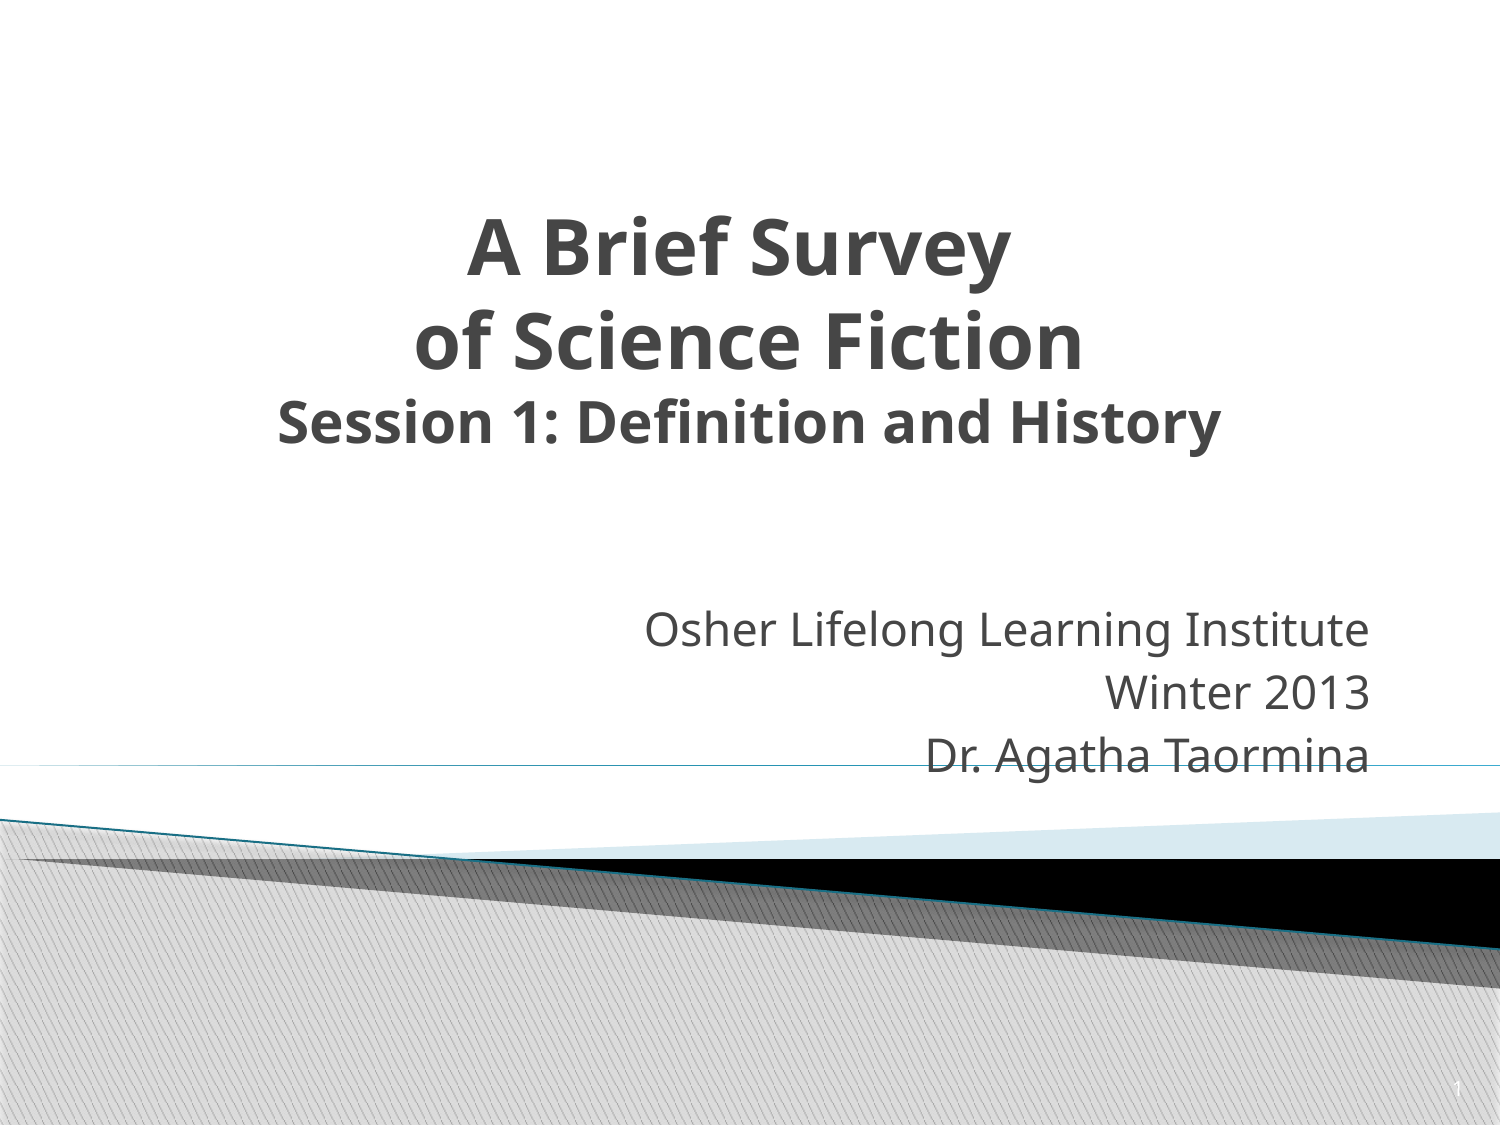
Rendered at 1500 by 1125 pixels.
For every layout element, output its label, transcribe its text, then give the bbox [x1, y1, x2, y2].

picture [5, 859, 1500, 989]
title A Brief Survey of Science Fiction Session 1: Definition and History [112, 187, 1388, 463]
slide_number 1 [1418, 1051, 1479, 1112]
subtitle Osher Lifelong Learning Institute Winter 2013 Dr. Agatha Taormina [112, 592, 1388, 790]
